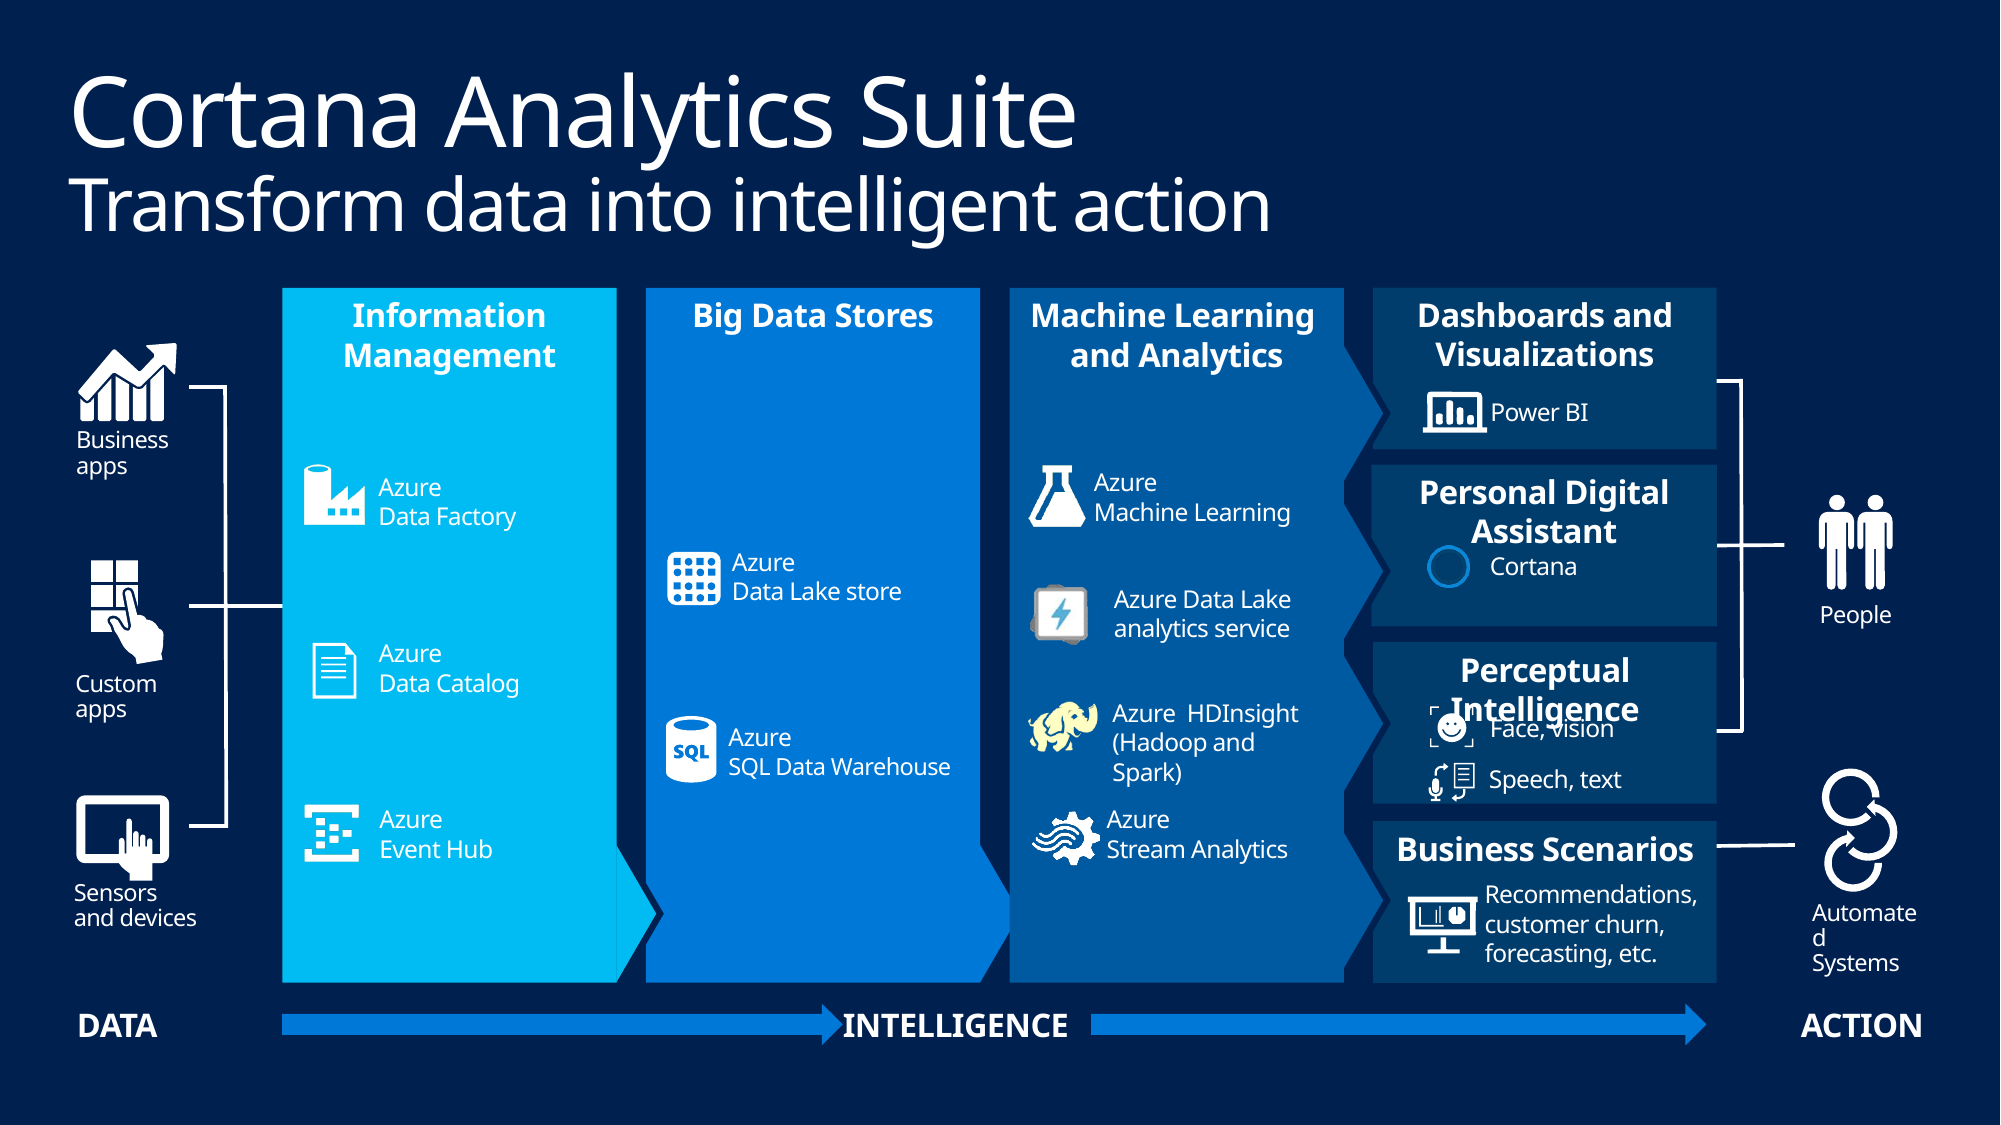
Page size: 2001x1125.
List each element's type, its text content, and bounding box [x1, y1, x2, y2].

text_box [1391, 287, 1717, 450]
text_box DATA [62, 997, 173, 1051]
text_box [664, 287, 1009, 983]
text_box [1706, 380, 1783, 731]
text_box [1755, 494, 1956, 665]
text_box INTELLIGENCE [828, 997, 1084, 1051]
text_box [1391, 464, 1718, 627]
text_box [1009, 287, 1391, 983]
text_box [1391, 641, 1717, 805]
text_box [1372, 820, 1717, 984]
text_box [281, 287, 664, 983]
title Cortana Analytics Suite Transform data into intelligent action [44, 47, 1957, 196]
text_box [1090, 1002, 1707, 1046]
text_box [44, 342, 281, 957]
text_box [281, 1002, 844, 1046]
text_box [1782, 765, 1957, 977]
text_box ACTION [1786, 997, 1939, 1051]
